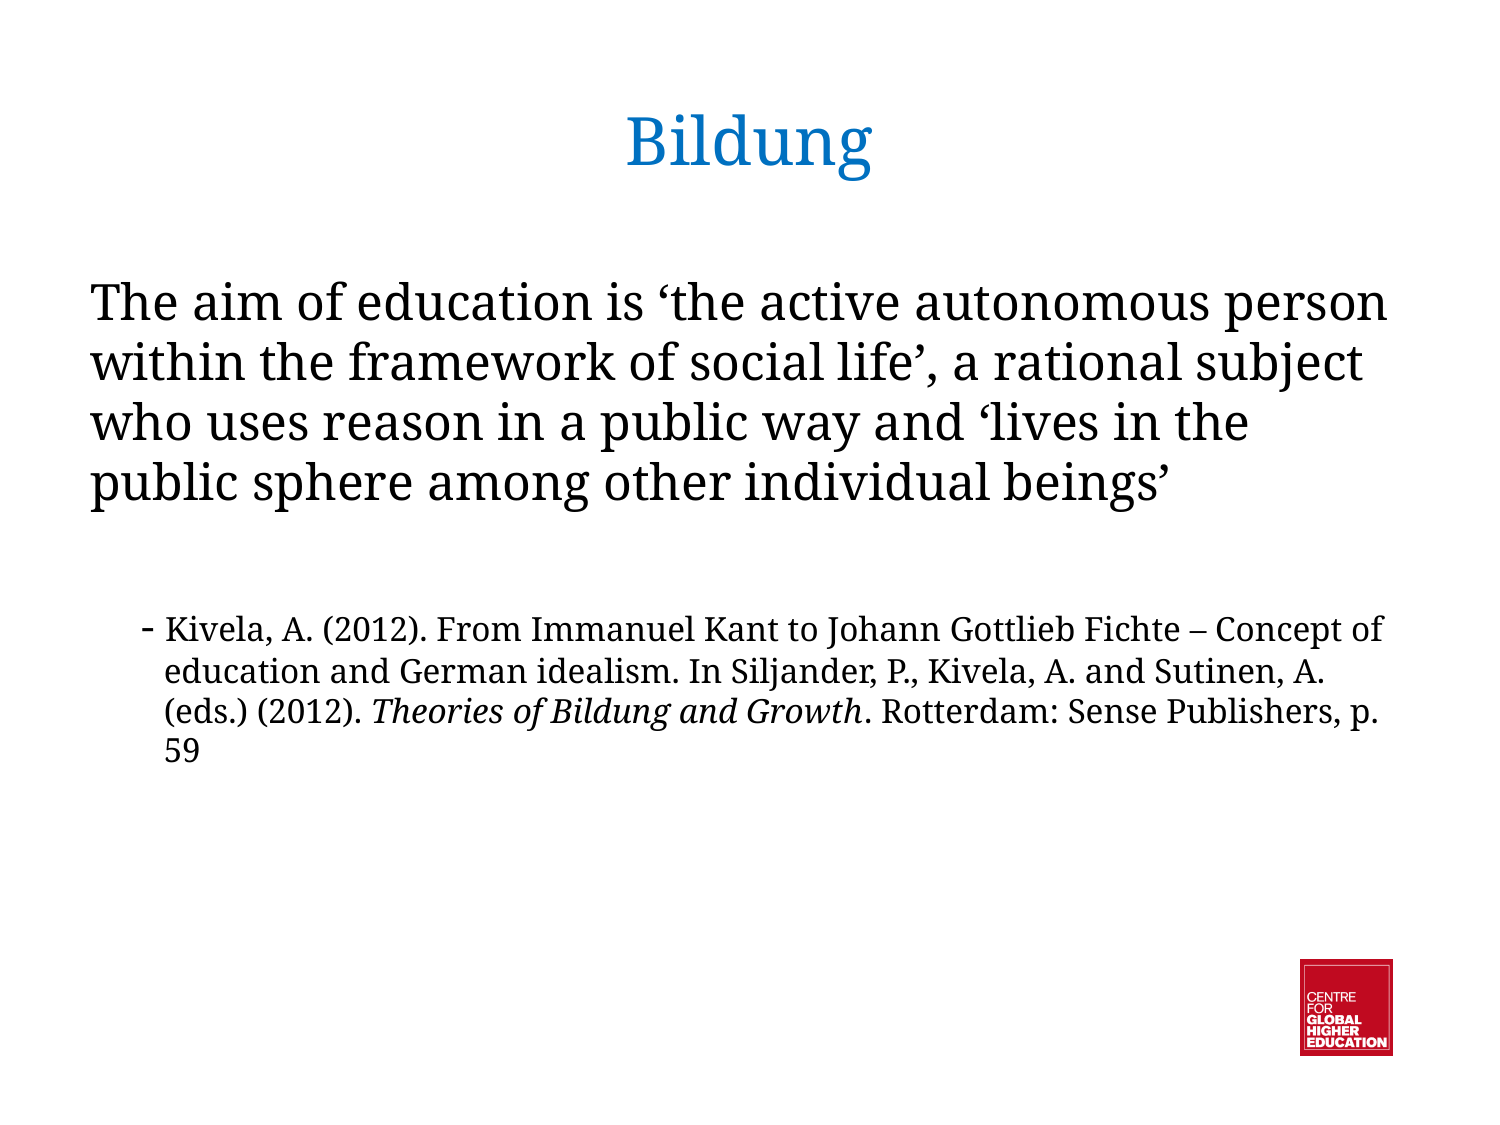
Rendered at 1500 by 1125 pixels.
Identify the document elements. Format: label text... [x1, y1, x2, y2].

list The aim of education is ‘the active autonomous person within the framework of social life’, a rational subject who uses reason in a public way and ‘lives in the public sphere among other individual beings’ - Kivela, A. (2012). From Immanuel Kant to Johann Gottlieb Fichte – Concept of education and German idealism. In Siljander, P., Kivela, A. and Sutinen, A. (eds.) (2012). Theories of Bildung and Growth. Rotterdam: Sense Publishers, p. 59 [75, 262, 1425, 1005]
picture [1300, 959, 1393, 1056]
title Bildung [75, 45, 1425, 233]
